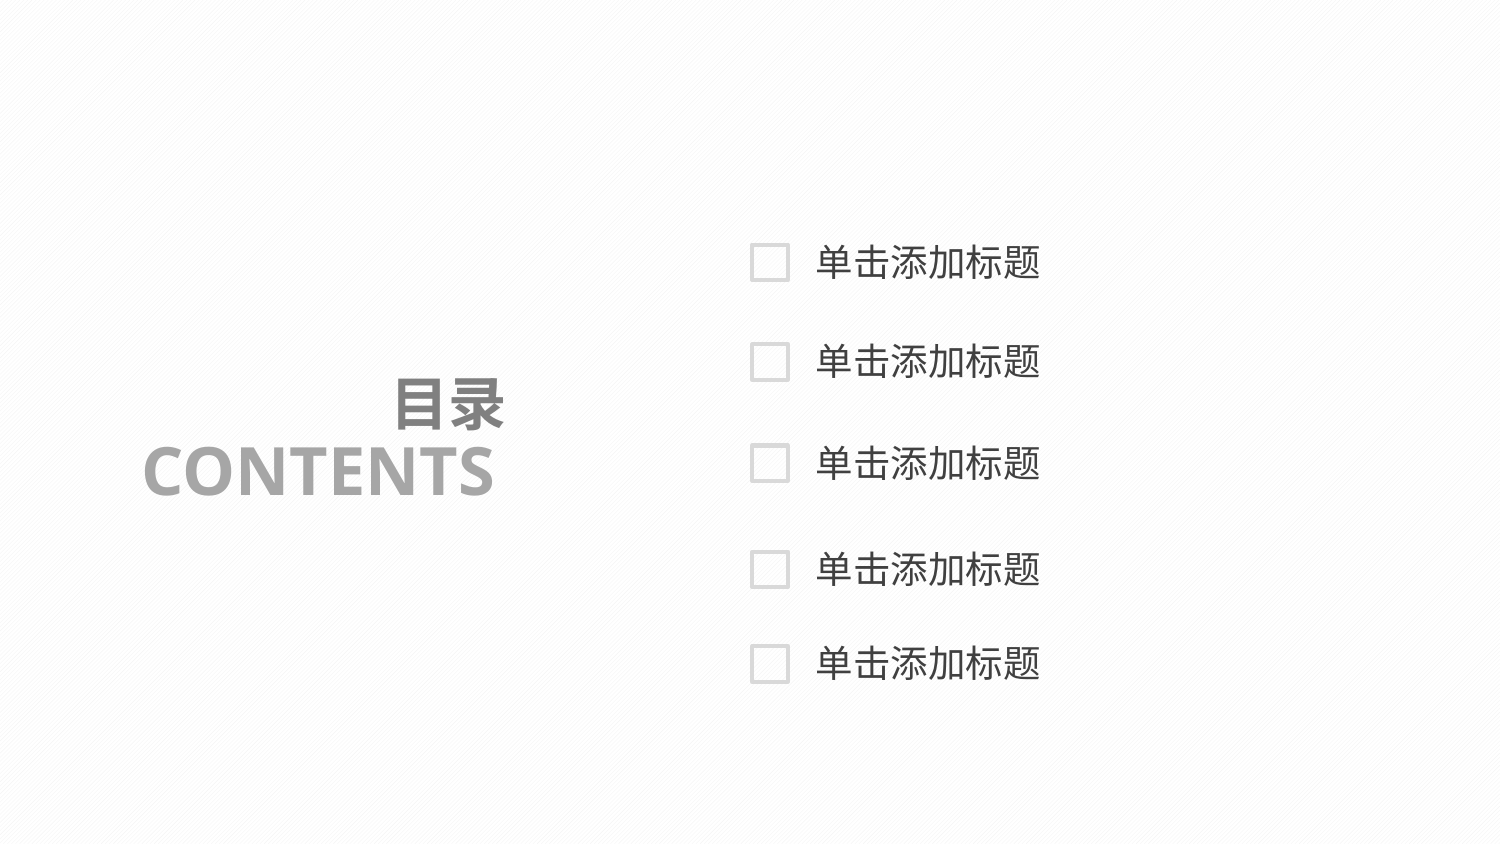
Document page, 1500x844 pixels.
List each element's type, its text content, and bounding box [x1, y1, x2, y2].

text_box 单击添加标题 [800, 538, 1056, 599]
text_box [750, 243, 790, 282]
text_box [750, 342, 790, 382]
text_box CONTENTS [126, 421, 639, 517]
text_box 单击添加标题 [800, 632, 1056, 693]
text_box [750, 550, 790, 589]
text_box [750, 644, 790, 684]
text_box [750, 443, 790, 483]
text_box 目录 [375, 359, 522, 445]
text_box 单击添加标题 [800, 330, 1056, 391]
text_box 单击添加标题 [800, 432, 1056, 492]
text_box 单击添加标题 [800, 231, 1056, 292]
